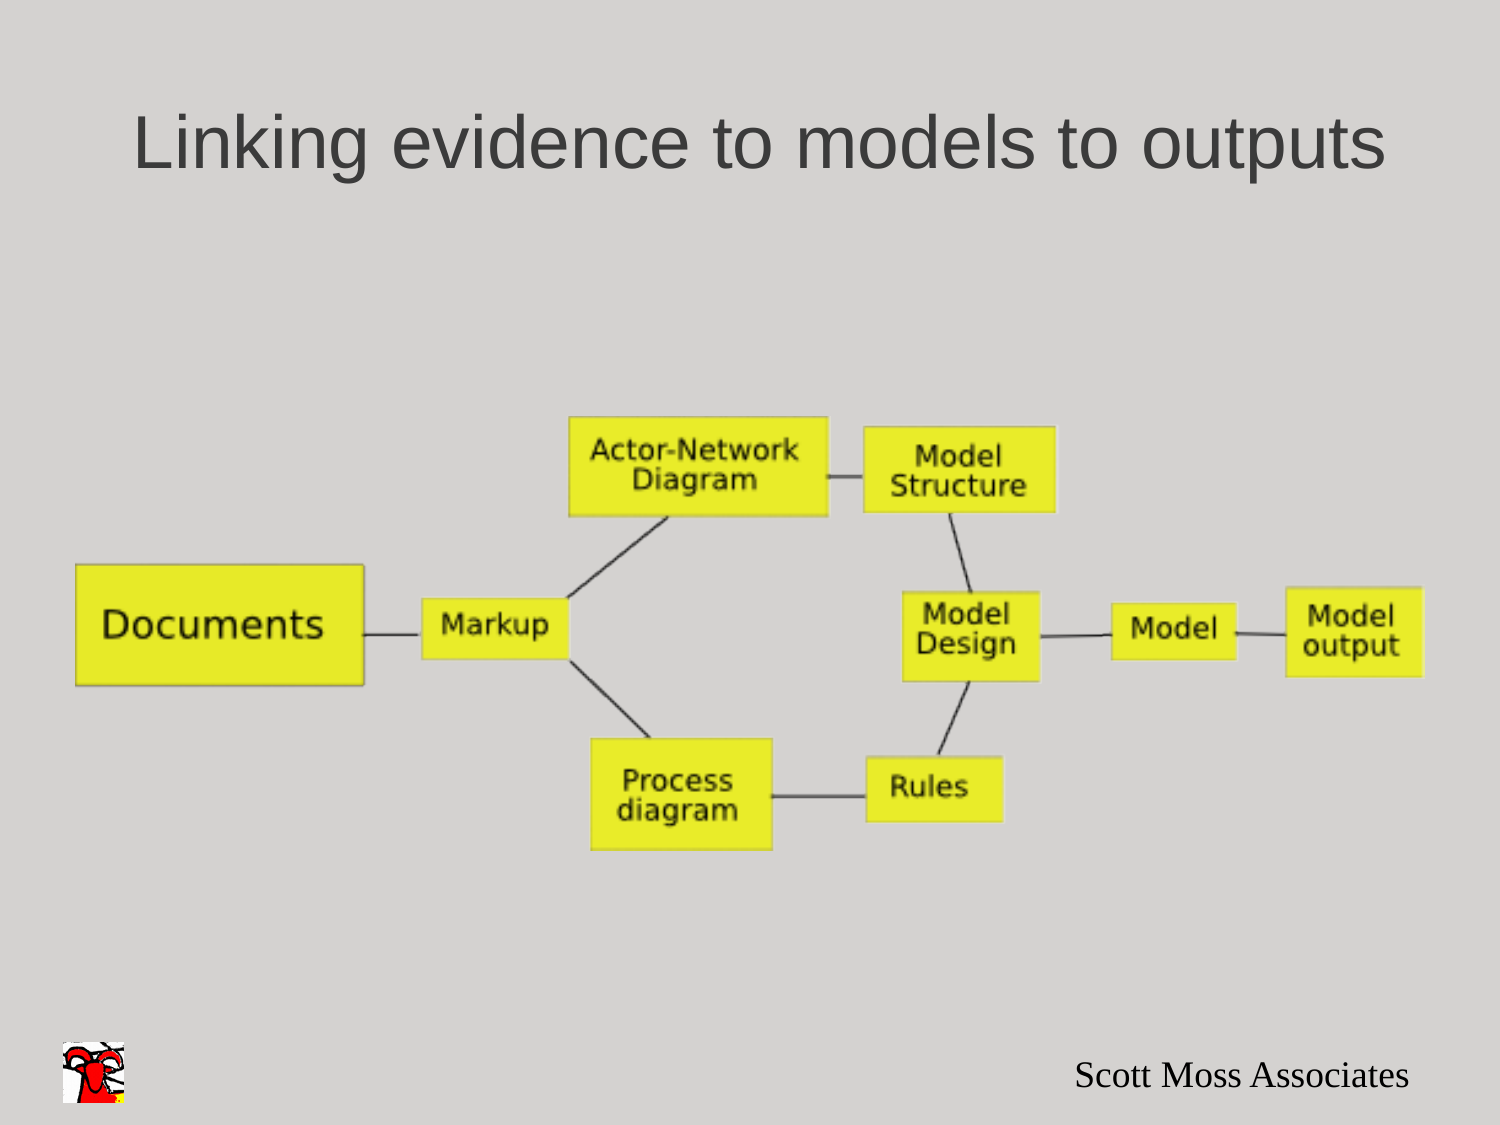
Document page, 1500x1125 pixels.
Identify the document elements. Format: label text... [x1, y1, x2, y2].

title Linking evidence to models to outputs [75, 45, 1425, 233]
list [74, 262, 1426, 1006]
picture [63, 1042, 124, 1103]
